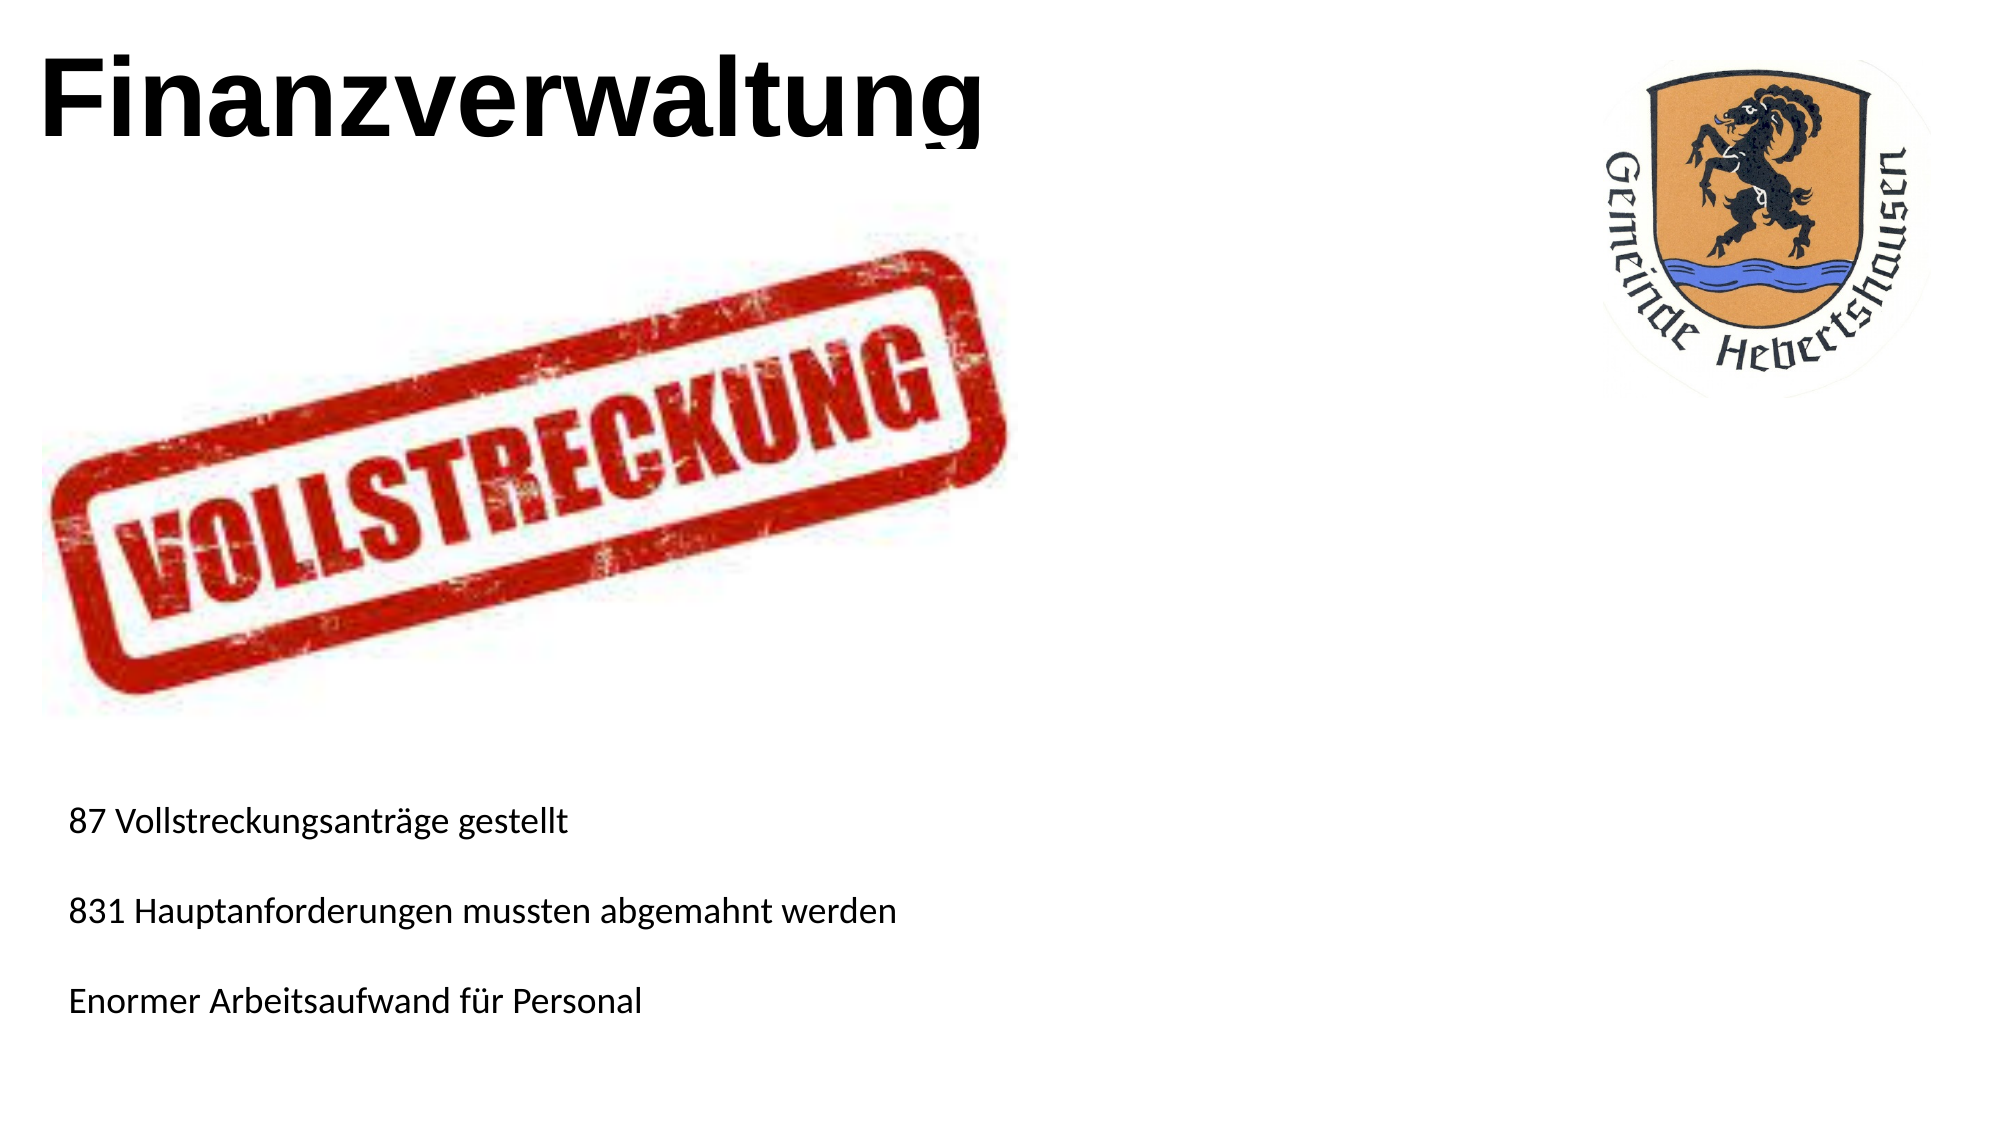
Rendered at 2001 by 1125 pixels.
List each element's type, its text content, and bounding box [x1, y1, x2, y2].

title Finanzverwaltung [23, 11, 1524, 168]
text_box 87 Vollstreckungsanträge gestellt 831 Hauptanforderungen mussten abgemahnt werden Enormer Arbeitsaufwand für Personal [53, 788, 1691, 1028]
picture [1603, 60, 1931, 398]
picture [42, 149, 1018, 798]
